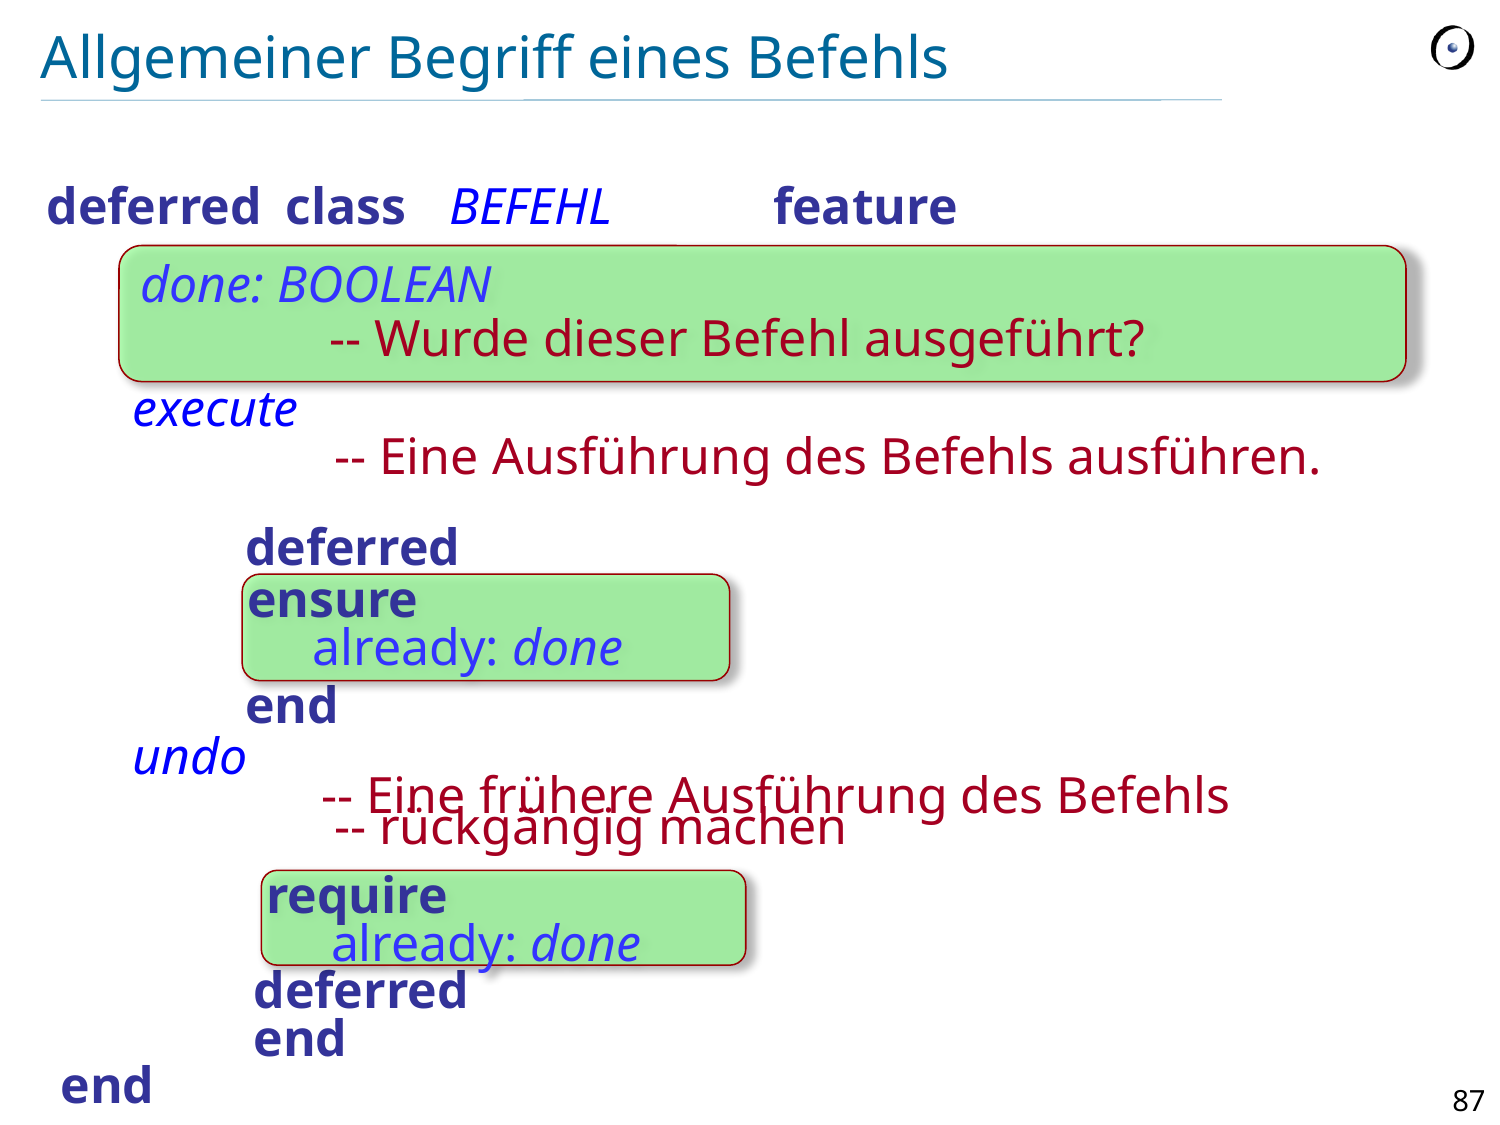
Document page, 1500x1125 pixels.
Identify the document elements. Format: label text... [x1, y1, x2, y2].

text_box require already: done [261, 870, 746, 966]
text_box feature [758, 167, 1010, 243]
text_box done: BOOLEAN -- Wurde dieser Befehl ausgeführt? [118, 245, 1406, 382]
text_box deferred : done end [230, 515, 981, 741]
text_box deferred [31, 167, 270, 243]
text_box undo -- Eine frühere Ausführung des Befehls -- rückgängig machen [117, 728, 1471, 853]
text_box BEFEHL [434, 167, 748, 243]
text_box ensure already: done [242, 574, 730, 681]
text_box class [270, 167, 434, 243]
text_box execute -- Eine Ausführung des Befehls ausführen. [117, 380, 1447, 492]
text_box end [46, 1046, 284, 1122]
picture [1429, 20, 1476, 72]
title Allgemeiner Begriff eines Befehls [40, 18, 1344, 91]
text_box deferred end [238, 963, 727, 1074]
